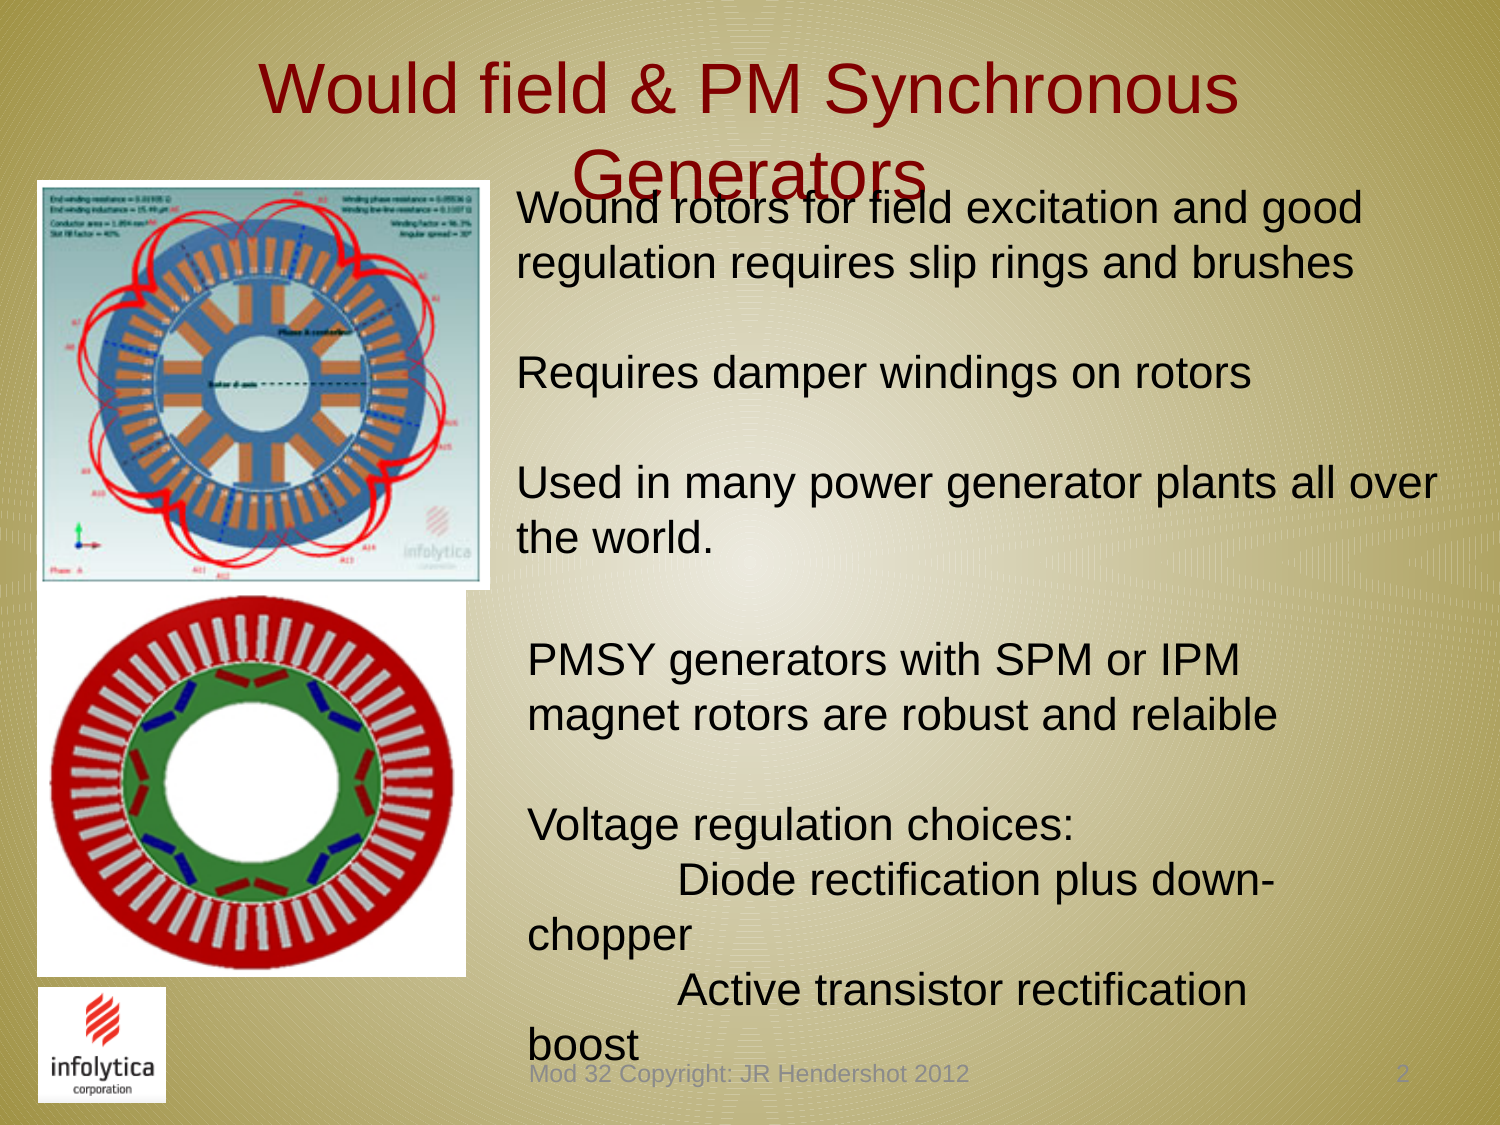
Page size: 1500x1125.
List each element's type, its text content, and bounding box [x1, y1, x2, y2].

picture [38, 987, 166, 1103]
picture [37, 180, 491, 977]
slide_number 321 [1368, 1042, 1425, 1103]
text_box Wound rotors for field excitation and good regulation requires slip rings and brushes Requires damper windings on rotors Used in many power generator plants all over the world. [501, 170, 1500, 571]
text_box PMSY generators with SPM or IPM magnet rotors are robust and relaible Voltage regulation choices: Diode rectification plus down-chopper Active transistor rectification boost [512, 622, 1368, 1125]
title Would field & PM Synchronous Generators [75, 35, 1425, 223]
